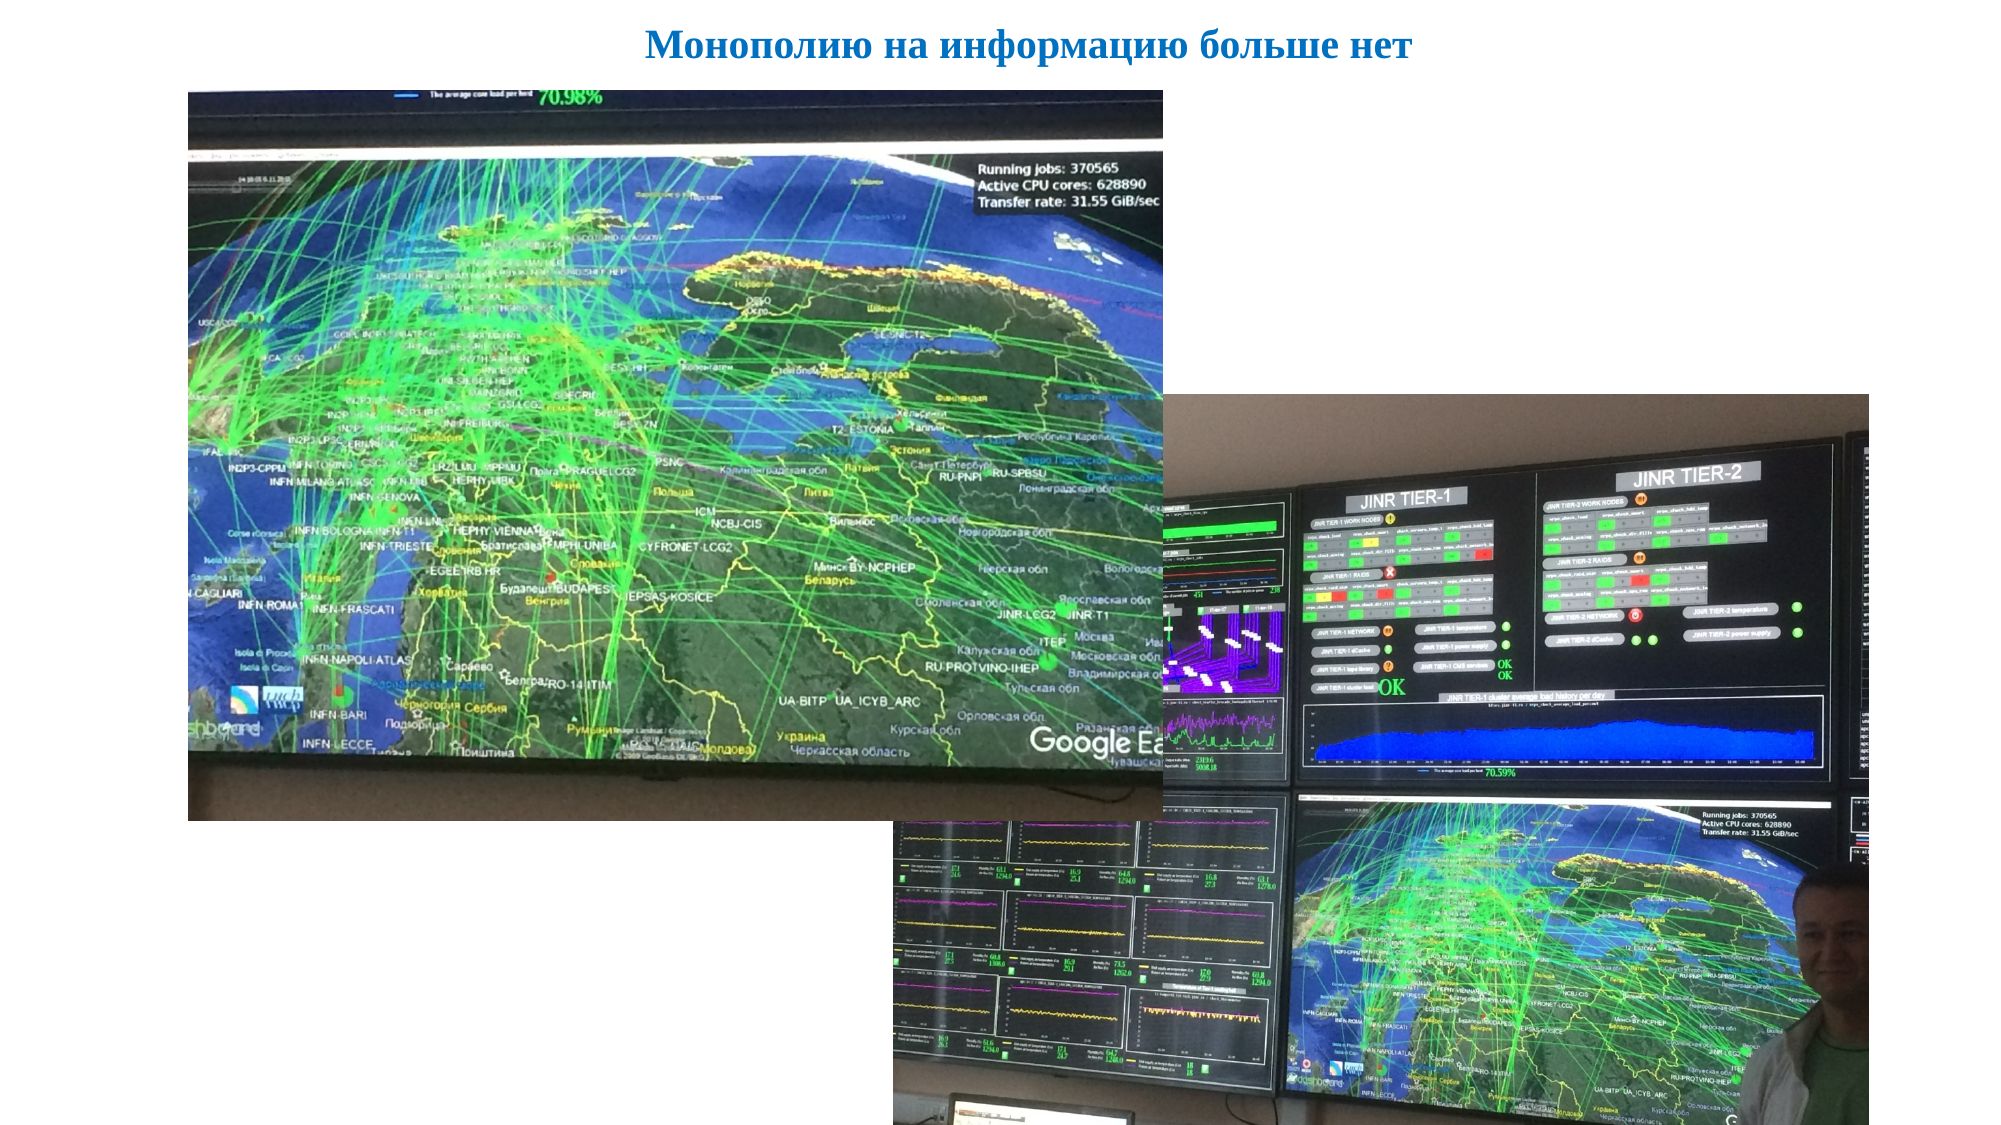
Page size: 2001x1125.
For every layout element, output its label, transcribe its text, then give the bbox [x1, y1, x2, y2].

title Монополию на информацию больше нет [166, 0, 1892, 91]
picture [188, 90, 1869, 1125]
